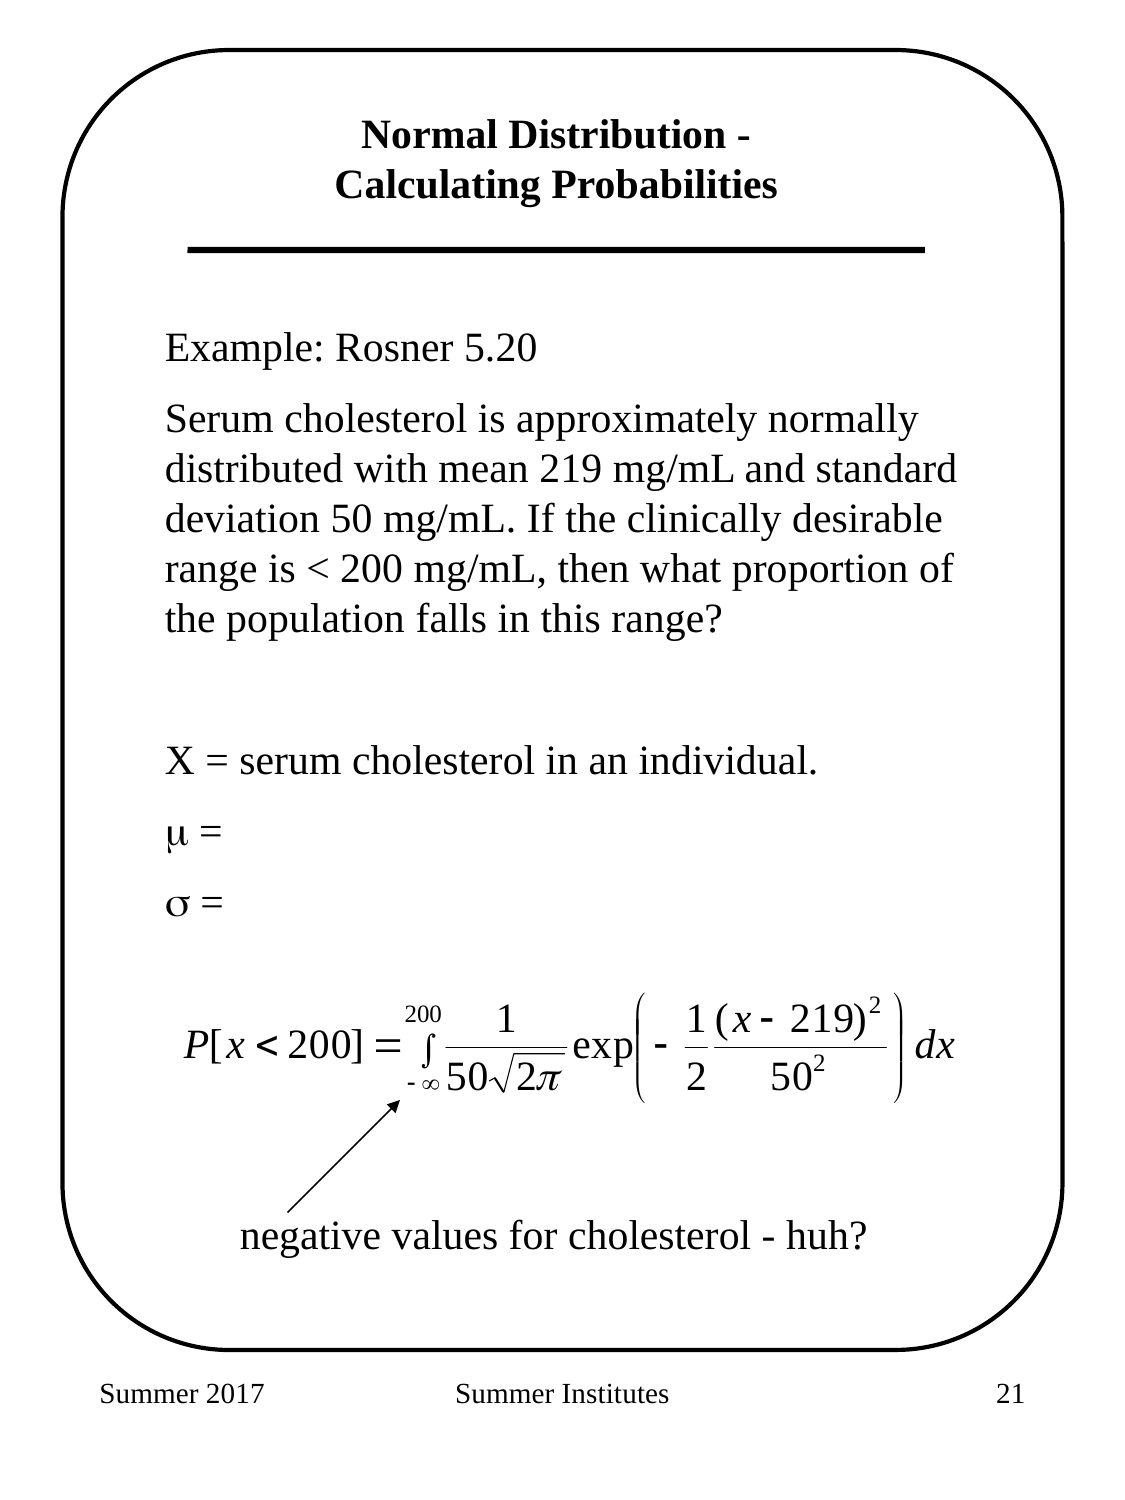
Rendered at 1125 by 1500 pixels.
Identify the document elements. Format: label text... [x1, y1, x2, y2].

slide_number 83 [806, 1366, 1041, 1467]
text_box negative values for cholesterol - huh? [224, 1200, 900, 1265]
footer Summer Institutes [384, 1366, 741, 1467]
slide_number Summer 2017 [84, 1366, 319, 1467]
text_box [178, 987, 959, 1109]
text_box Example: Rosner 5.20 Serum cholesterol is approximately normally distributed with mean 219 mg/mL and standard deviation 50 mg/mL. If the clinically desirable range is < 200 mg/mL, then what proportion of the population falls in this range? X = serum cholesterol in an individual.  =  = [149, 312, 988, 1074]
text_box Normal Distribution - Calculating Probabilities [249, 99, 863, 215]
